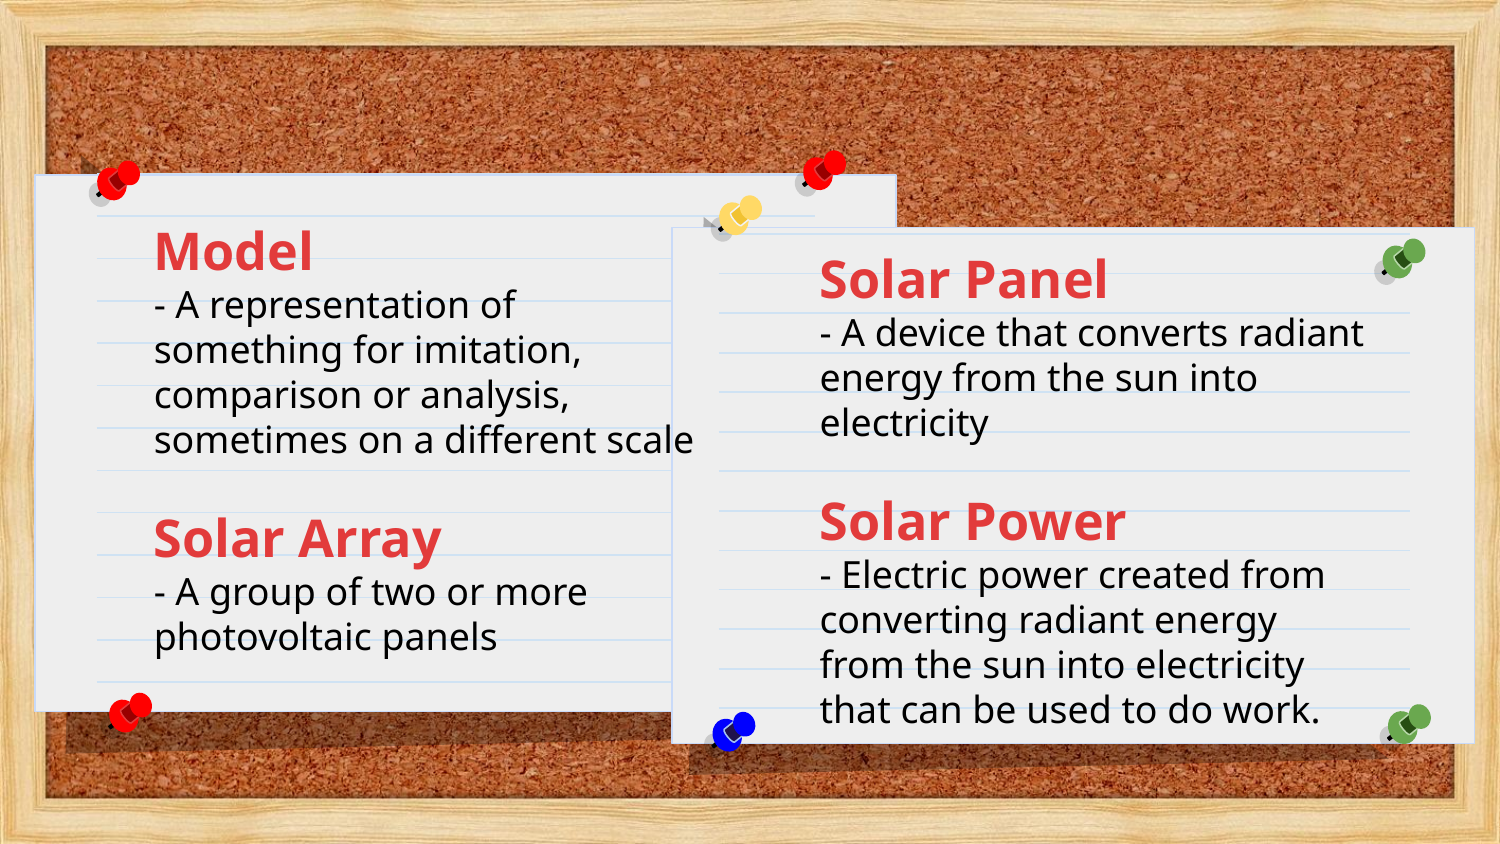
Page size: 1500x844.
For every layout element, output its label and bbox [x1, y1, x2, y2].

text_box [1369, 235, 1430, 289]
text_box [84, 157, 145, 211]
text_box [688, 207, 1448, 776]
text_box [706, 192, 767, 246]
text_box [704, 711, 756, 759]
picture [0, 0, 1500, 844]
text_box [96, 689, 157, 743]
text_box [790, 146, 851, 201]
text_box [1375, 700, 1436, 755]
text_box [848, 145, 855, 205]
text_box [65, 145, 791, 754]
